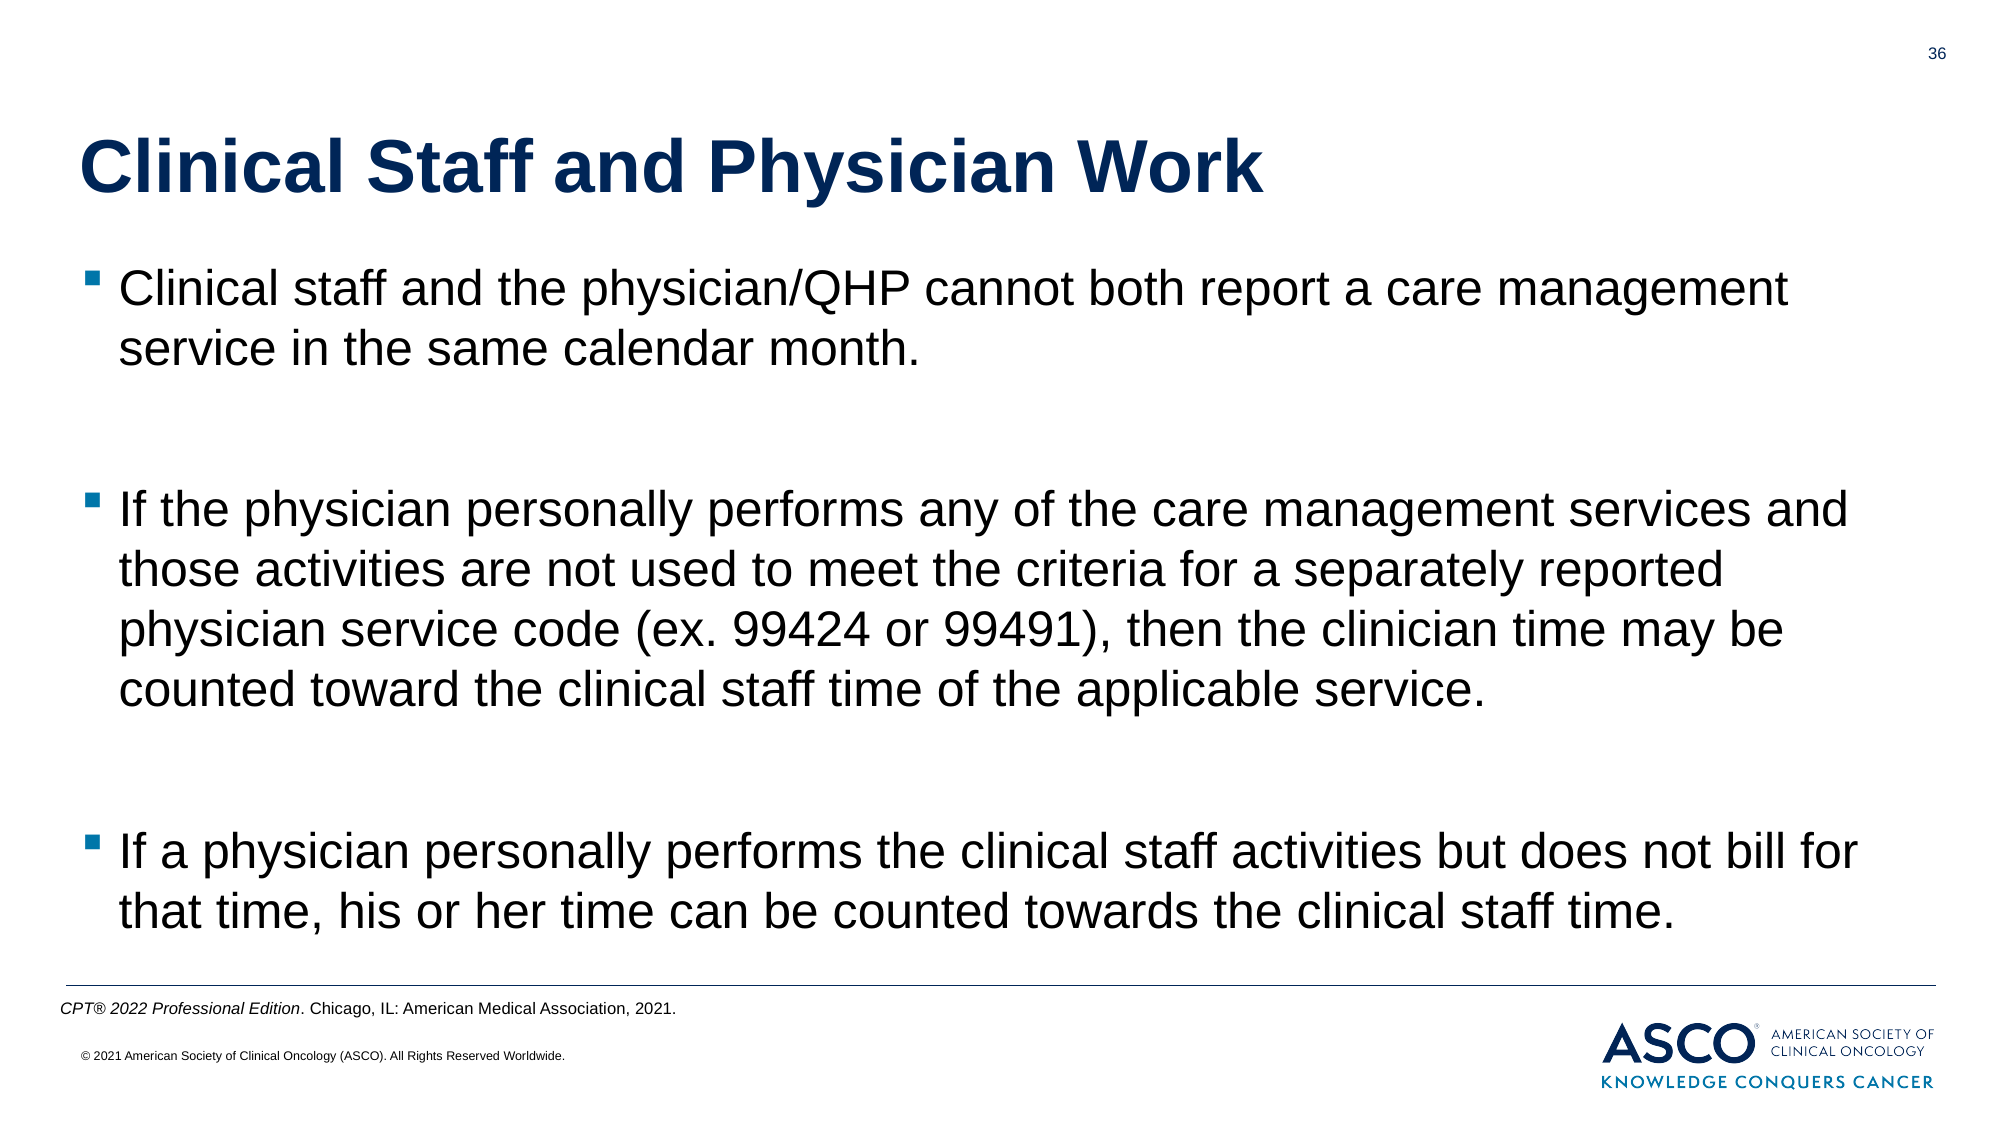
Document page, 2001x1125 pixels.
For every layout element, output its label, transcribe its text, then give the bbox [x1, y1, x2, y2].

picture [1602, 1022, 1934, 1090]
title Clinical Staff and Physician Work [64, 59, 1863, 278]
picture [1784, 1078, 1791, 1086]
footer © 2021 American Society of Clinical Oncology (ASCO). All Rights Reserved Worldwide. [66, 1026, 742, 1086]
list Clinical staff and the physician/QHP cannot both report a care management service in the same calendar month. If the physician personally performs any of the care management services and those activities are not used to meet the criteria for a separately reported physician service code (ex. 99424 or 99491), then the clinician time may be counted toward the clinical staff time of the applicable service. If a physician personally performs the clinical staff activities but does not bill for that time, his or her time can be counted towards the clinical staff time. [66, 247, 1936, 950]
text_box CPT® 2022 Professional Edition. Chicago, IL: American Medical Association, 2021. [45, 990, 762, 1026]
slide_number 36 [1820, 35, 1962, 96]
